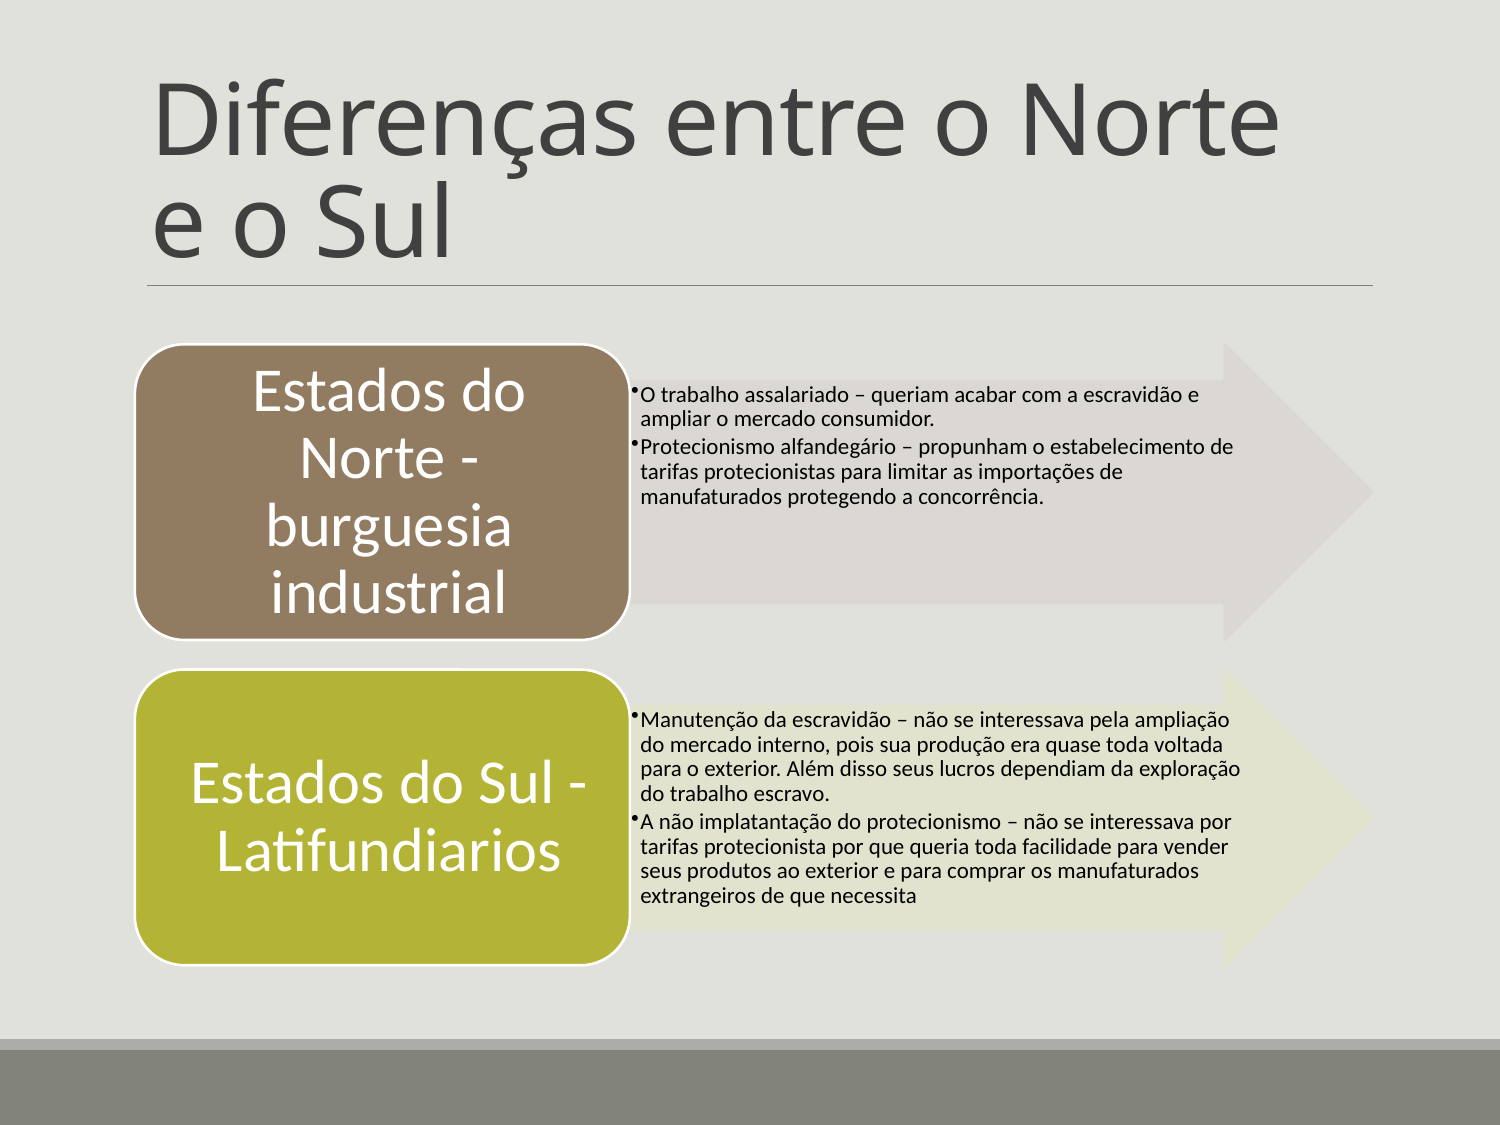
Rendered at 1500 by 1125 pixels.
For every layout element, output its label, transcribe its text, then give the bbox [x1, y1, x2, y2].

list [134, 343, 1373, 966]
title Diferenças entre o Norte e o Sul [135, 47, 1373, 285]
